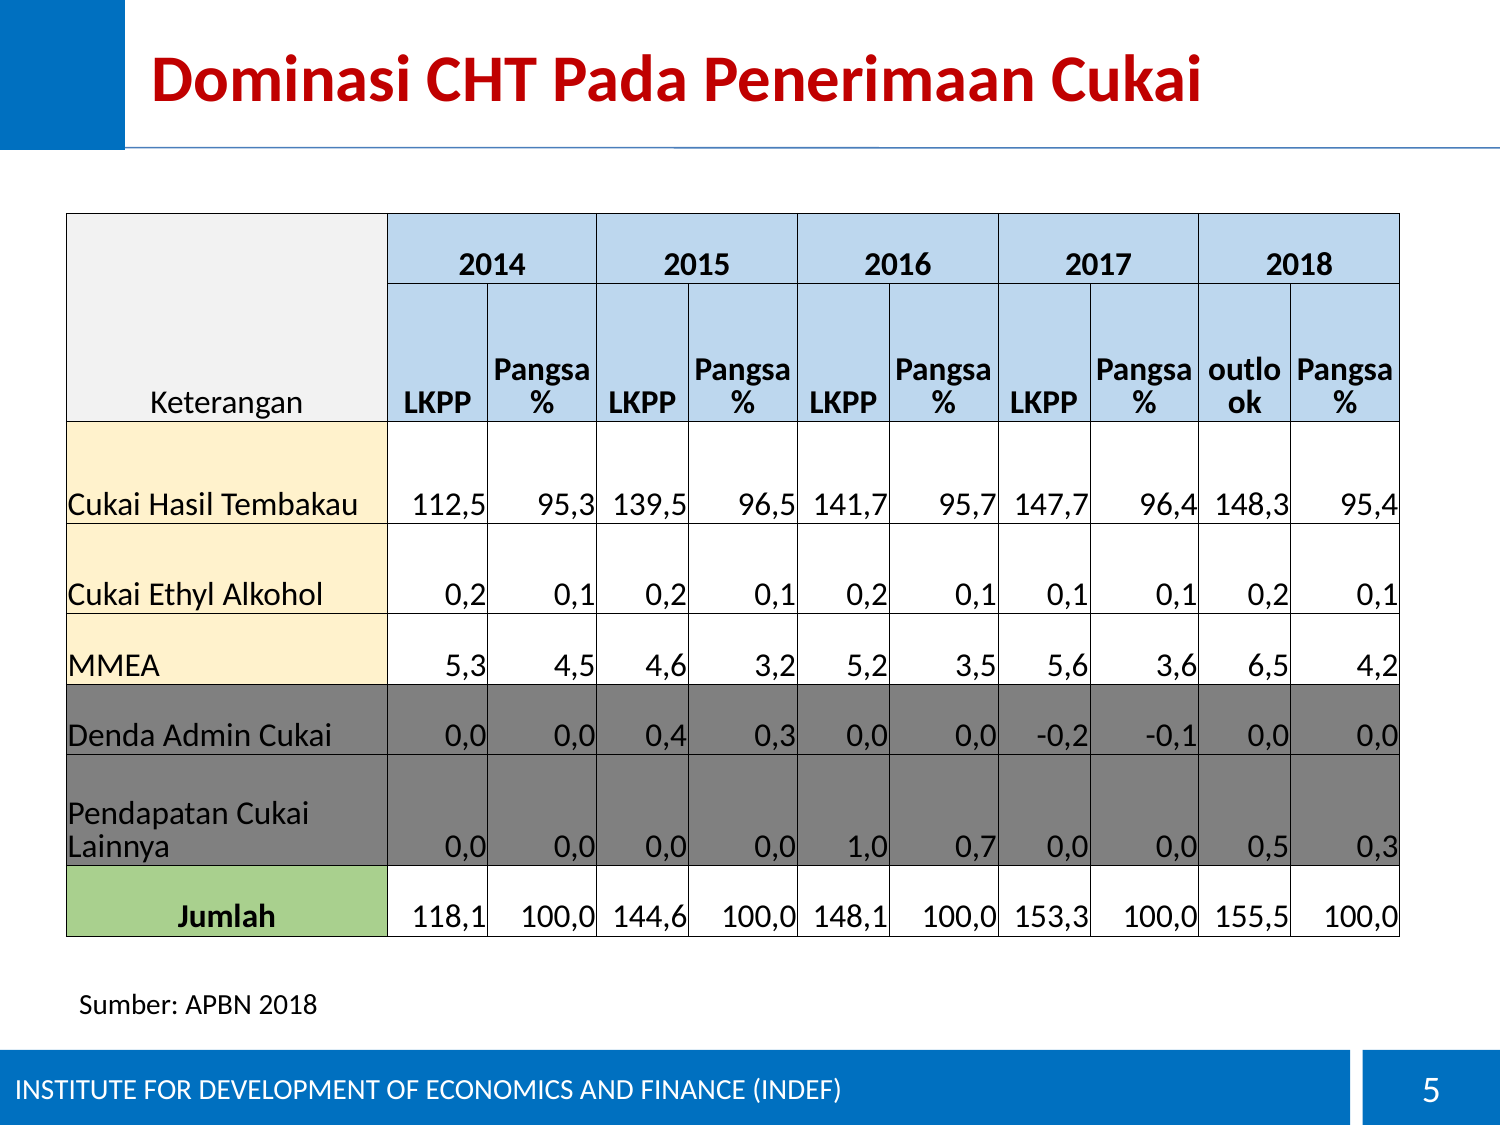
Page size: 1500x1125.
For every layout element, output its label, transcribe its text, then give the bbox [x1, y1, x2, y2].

table_cell 6,5 [1199, 614, 1290, 684]
table_cell 0,4 [597, 685, 688, 754]
table_cell 3,6 [1091, 614, 1198, 684]
table_cell 3,2 [689, 614, 797, 684]
table_cell 0,0 [689, 755, 797, 865]
table_cell 118,1 [388, 866, 487, 936]
table_cell outlook [1199, 284, 1290, 421]
table_cell 0,1 [890, 524, 998, 613]
table_cell 148,3 [1199, 422, 1290, 523]
table_cell 5,6 [999, 614, 1090, 684]
table_cell 144,6 [597, 866, 688, 936]
table_cell 112,5 [388, 422, 487, 523]
table_cell LKPP [798, 284, 889, 421]
table_cell 0,0 [890, 685, 998, 754]
table_cell 0,0 [388, 685, 487, 754]
table_cell 0,2 [1199, 524, 1290, 613]
table_cell 147,7 [999, 422, 1090, 523]
table_cell Pangsa % [1291, 284, 1399, 421]
table_cell -0,1 [1091, 685, 1198, 754]
table_cell Denda Admin Cukai [67, 685, 387, 754]
table_cell LKPP [388, 284, 487, 421]
table_cell LKPP [999, 284, 1090, 421]
table_cell 0,0 [1291, 685, 1399, 754]
text_box Sumber: APBN 2018 [64, 977, 1225, 1028]
table_cell 95,3 [488, 422, 596, 523]
table_cell 0,3 [689, 685, 797, 754]
table_cell 100,0 [488, 866, 596, 936]
table_cell 148,1 [798, 866, 889, 936]
table_cell 5,2 [798, 614, 889, 684]
table_cell 0,0 [488, 755, 596, 865]
table_cell 0,5 [1199, 755, 1290, 865]
table_cell 141,7 [798, 422, 889, 523]
table_cell 0,1 [1091, 524, 1198, 613]
table_cell Pangsa % [890, 284, 998, 421]
table_cell 0,0 [999, 755, 1090, 865]
table_cell 4,6 [597, 614, 688, 684]
table_cell Pangsa% [488, 284, 596, 421]
table_cell 0,0 [488, 685, 596, 754]
table_cell Cukai Hasil Tembakau [67, 422, 387, 523]
table_cell LKPP [597, 284, 688, 421]
table_cell Jumlah [67, 866, 387, 936]
table_header Keterangan [67, 214, 387, 421]
table_cell 95,7 [890, 422, 998, 523]
table_cell 96,5 [689, 422, 797, 523]
table_cell Pangsa % [689, 284, 797, 421]
table_header 2016 [798, 214, 998, 283]
table_cell 0,2 [388, 524, 487, 613]
table_cell Cukai Ethyl Alkohol [67, 524, 387, 613]
table_cell 5,3 [388, 614, 487, 684]
table_cell 0,1 [1291, 524, 1399, 613]
table_header 2018 [1199, 214, 1399, 283]
table_cell 3,5 [890, 614, 998, 684]
table_header 2015 [597, 214, 797, 283]
table_header 2017 [999, 214, 1198, 283]
table_header 2014 [388, 214, 596, 283]
table_cell 4,2 [1291, 614, 1399, 684]
table_cell 1,0 [798, 755, 889, 865]
table_cell 96,4 [1091, 422, 1198, 523]
table_cell 100,0 [1091, 866, 1198, 936]
table_cell 0,1 [488, 524, 596, 613]
table_cell 0,0 [1091, 755, 1198, 865]
table_cell Pangsa % [1091, 284, 1198, 421]
table_cell Pendapatan Cukai Lainnya [67, 755, 387, 865]
table_cell 0,0 [597, 755, 688, 865]
table_cell 153,3 [999, 866, 1090, 936]
table_cell 0,7 [890, 755, 998, 865]
table_cell 4,5 [488, 614, 596, 684]
table_cell 0,1 [689, 524, 797, 613]
table_cell 0,0 [388, 755, 487, 865]
table_cell 100,0 [890, 866, 998, 936]
table_cell 95,4 [1291, 422, 1399, 523]
table_cell -0,2 [999, 685, 1090, 754]
table_cell 139,5 [597, 422, 688, 523]
table_cell 0,0 [1199, 685, 1290, 754]
text_box INSTITUTE FOR DEVELOPMENT OF ECONOMICS AND FINANCE (INDEF) [0, 1048, 1352, 1125]
table_cell 0,0 [798, 685, 889, 754]
table_cell 0,2 [798, 524, 889, 613]
table_cell MMEA [67, 614, 387, 684]
table_cell 100,0 [1291, 866, 1399, 936]
table_cell 100,0 [689, 866, 797, 936]
table_cell 0,3 [1291, 755, 1399, 865]
table_cell 155,5 [1199, 866, 1290, 936]
table_cell 0,1 [999, 524, 1090, 613]
table_cell 0,2 [597, 524, 688, 613]
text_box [0, 0, 1500, 151]
text_box 5 [1360, 1048, 1500, 1125]
